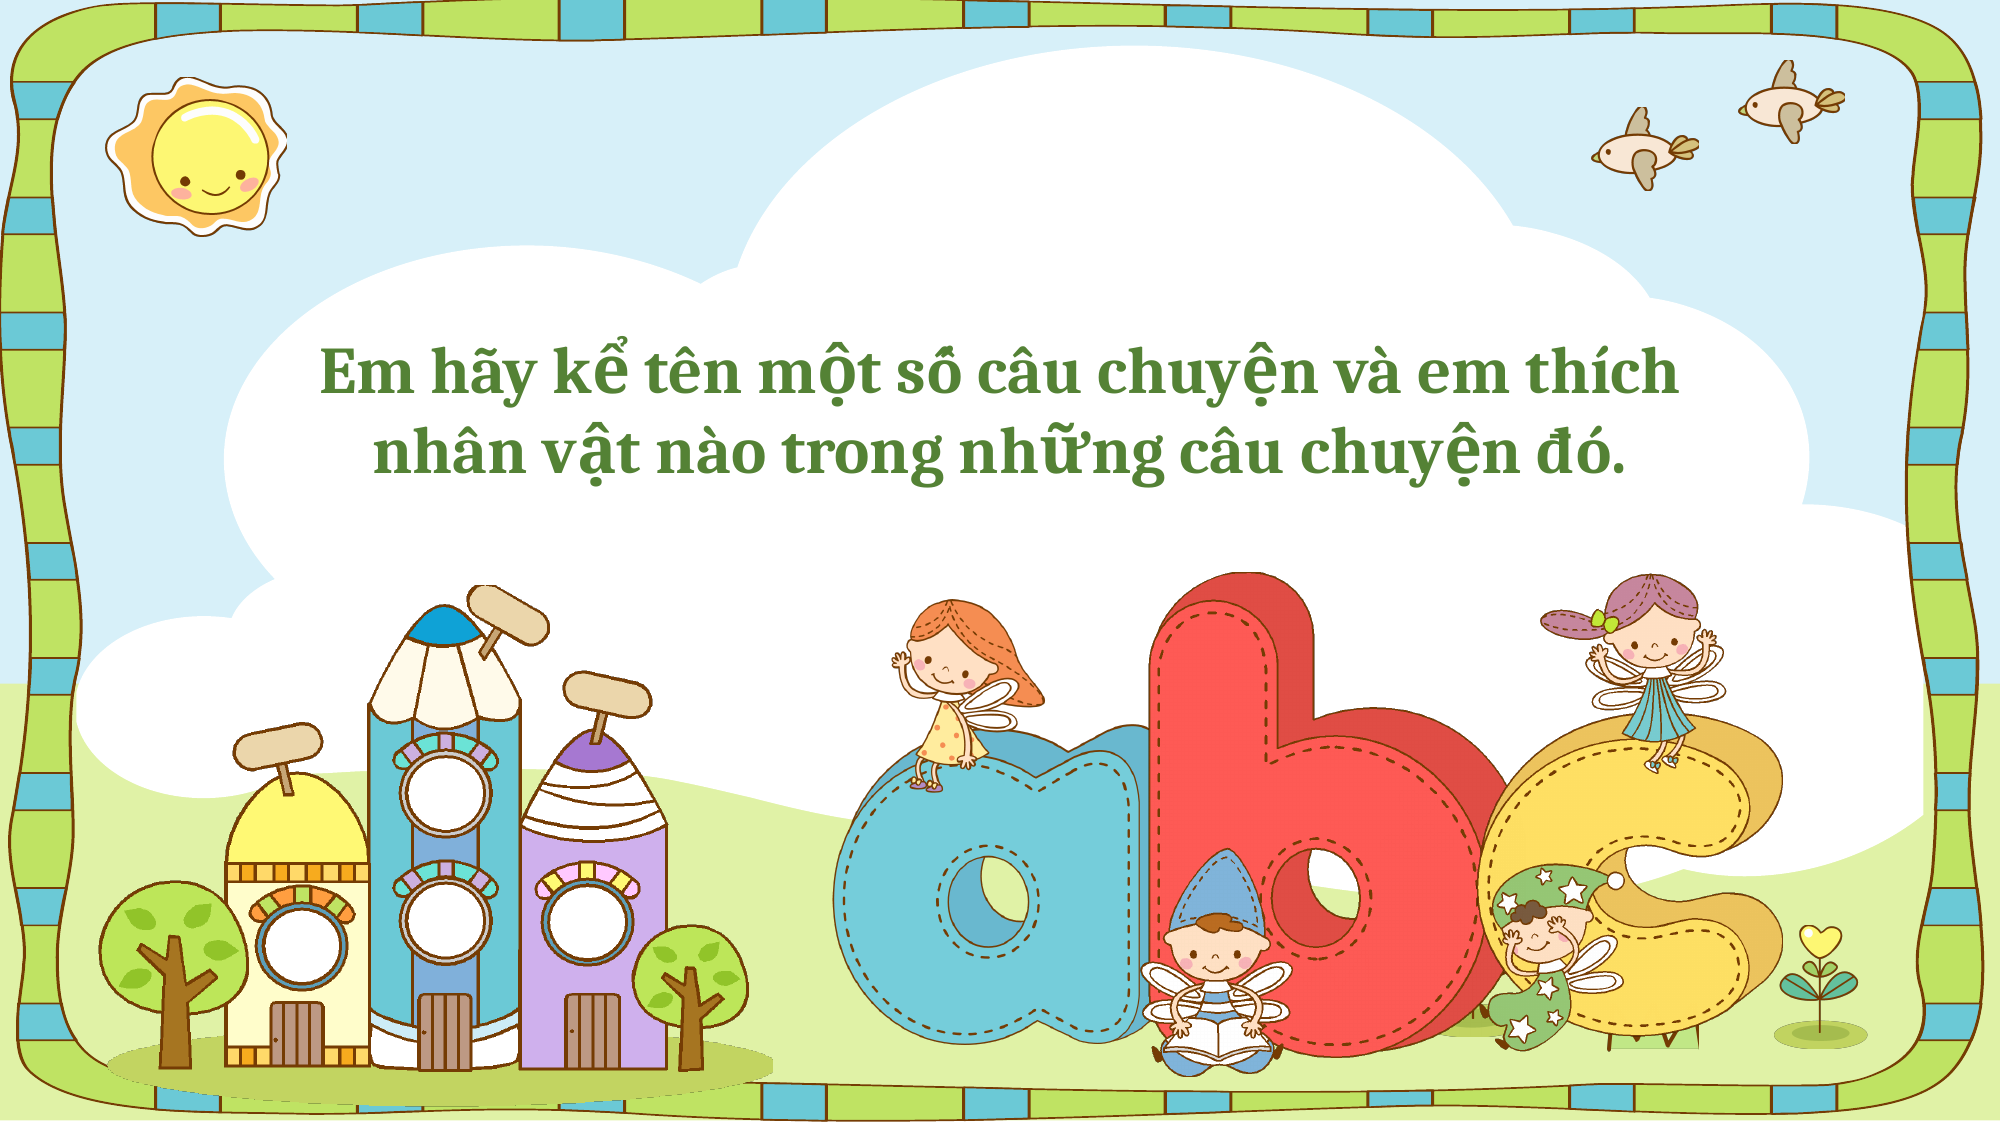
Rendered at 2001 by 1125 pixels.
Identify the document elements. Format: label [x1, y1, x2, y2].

picture [1591, 107, 1699, 191]
picture [1738, 60, 1845, 144]
picture [105, 77, 287, 237]
picture [97, 585, 773, 1110]
picture [832, 572, 1868, 1077]
text_box [0, 0, 2000, 1125]
